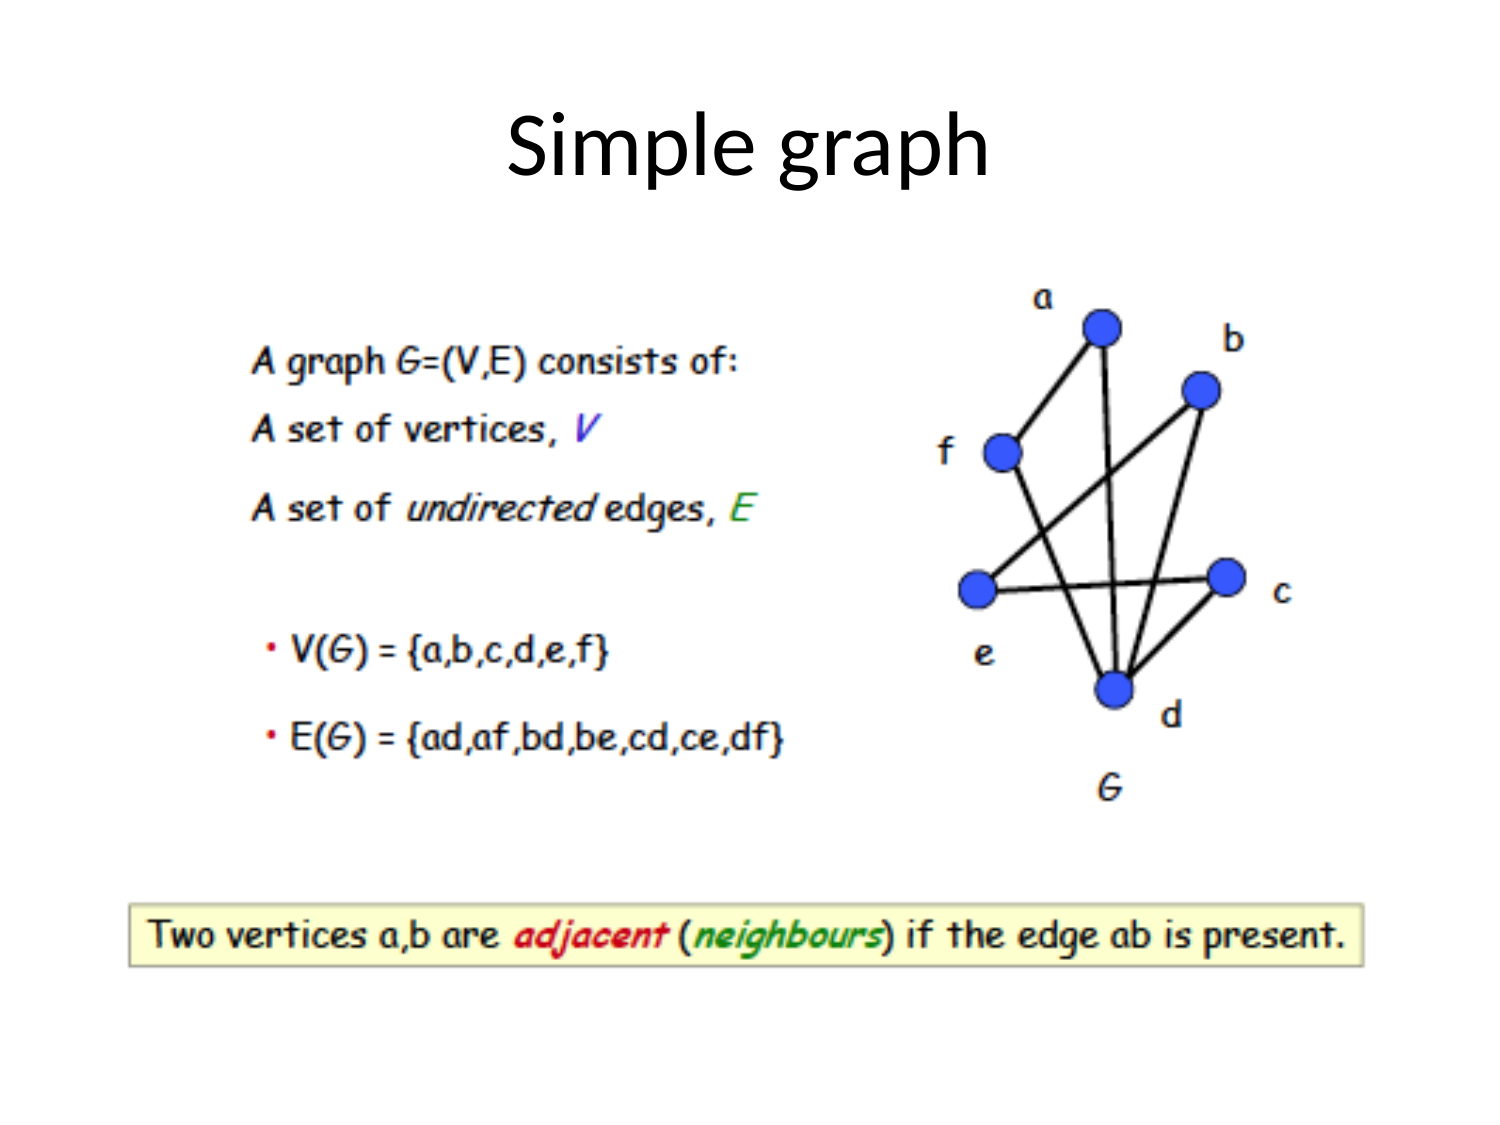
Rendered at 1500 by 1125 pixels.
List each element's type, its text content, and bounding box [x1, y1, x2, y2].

title Simple graph [74, 45, 1425, 233]
picture [115, 259, 1425, 1090]
